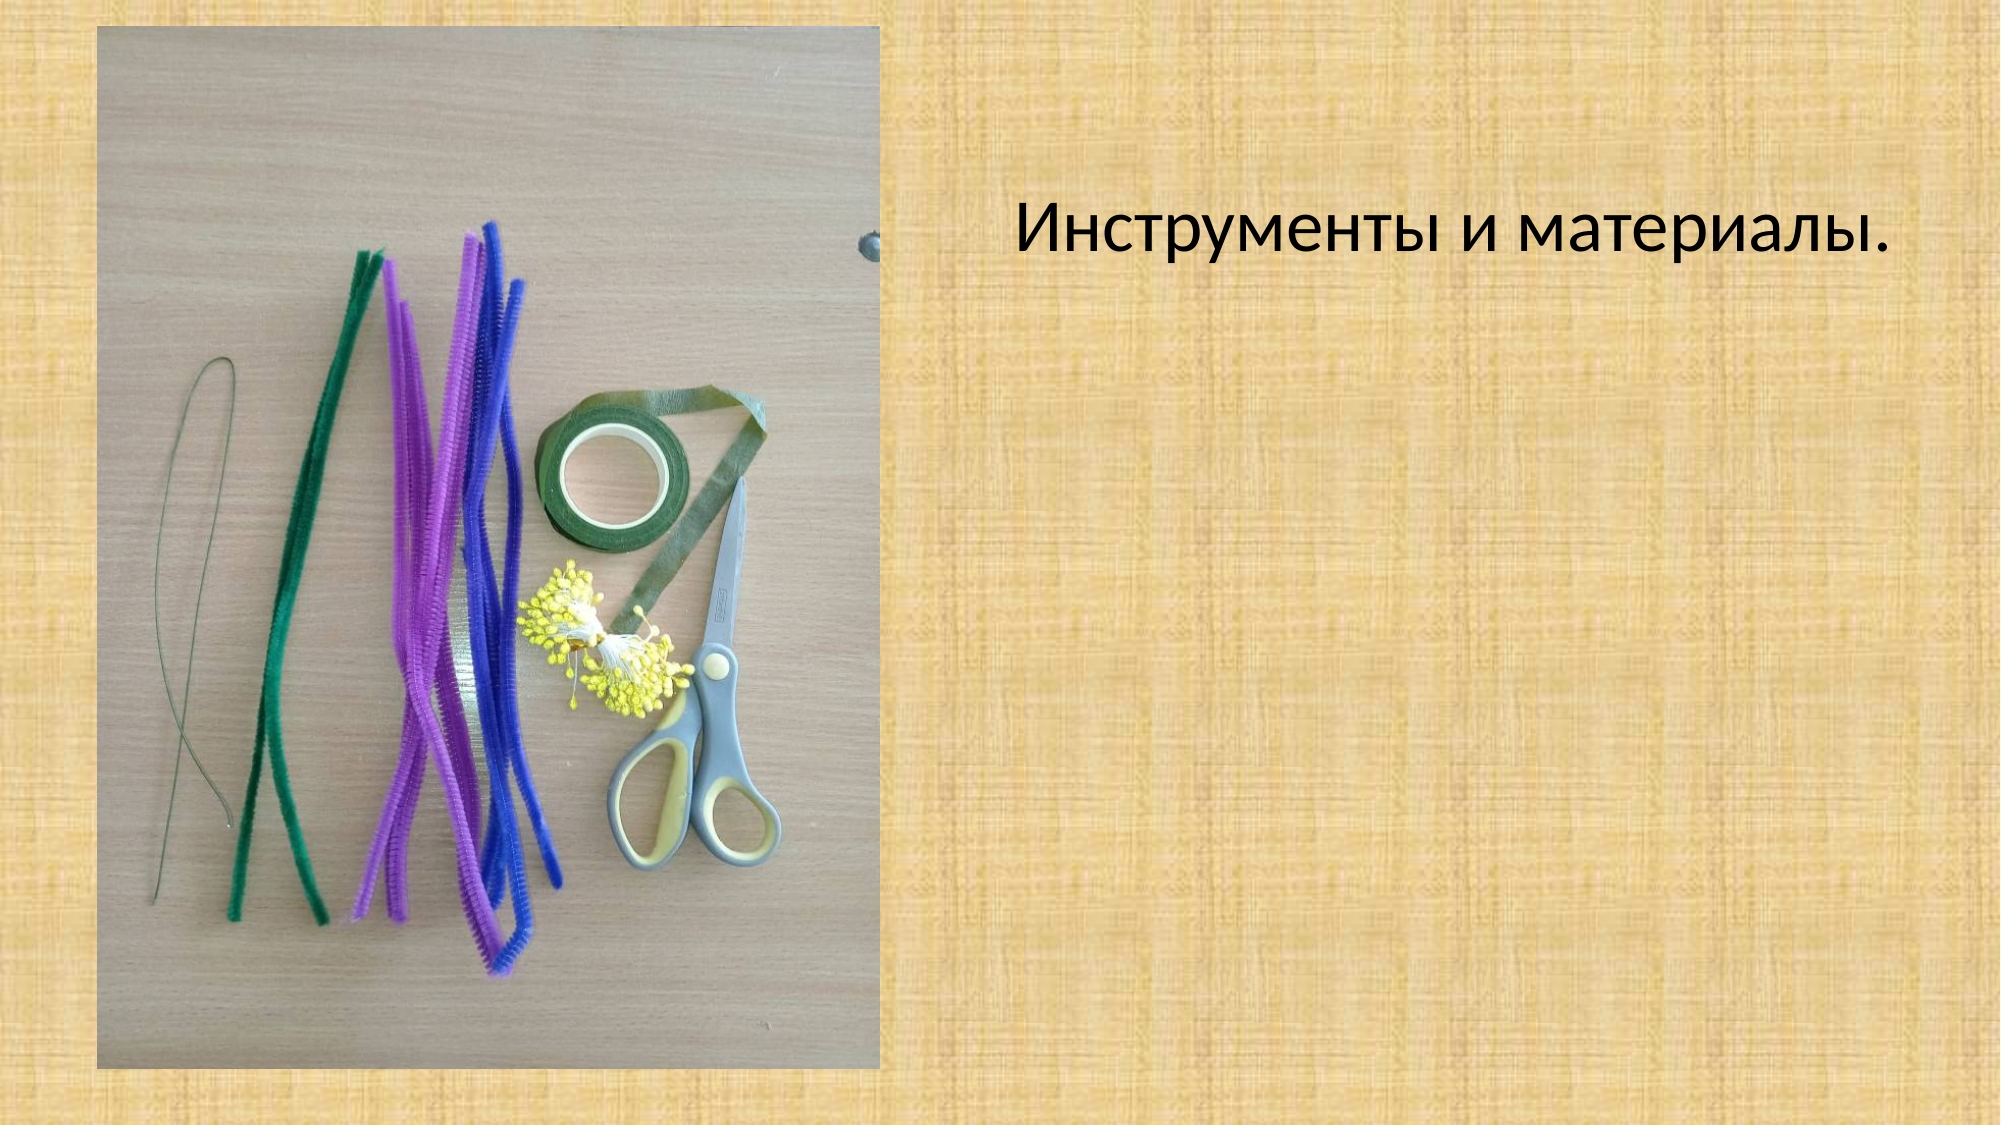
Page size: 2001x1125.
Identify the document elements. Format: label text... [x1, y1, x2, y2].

picture [0, 0, 2001, 1125]
text_box Инструменты и материалы. [999, 169, 2000, 275]
